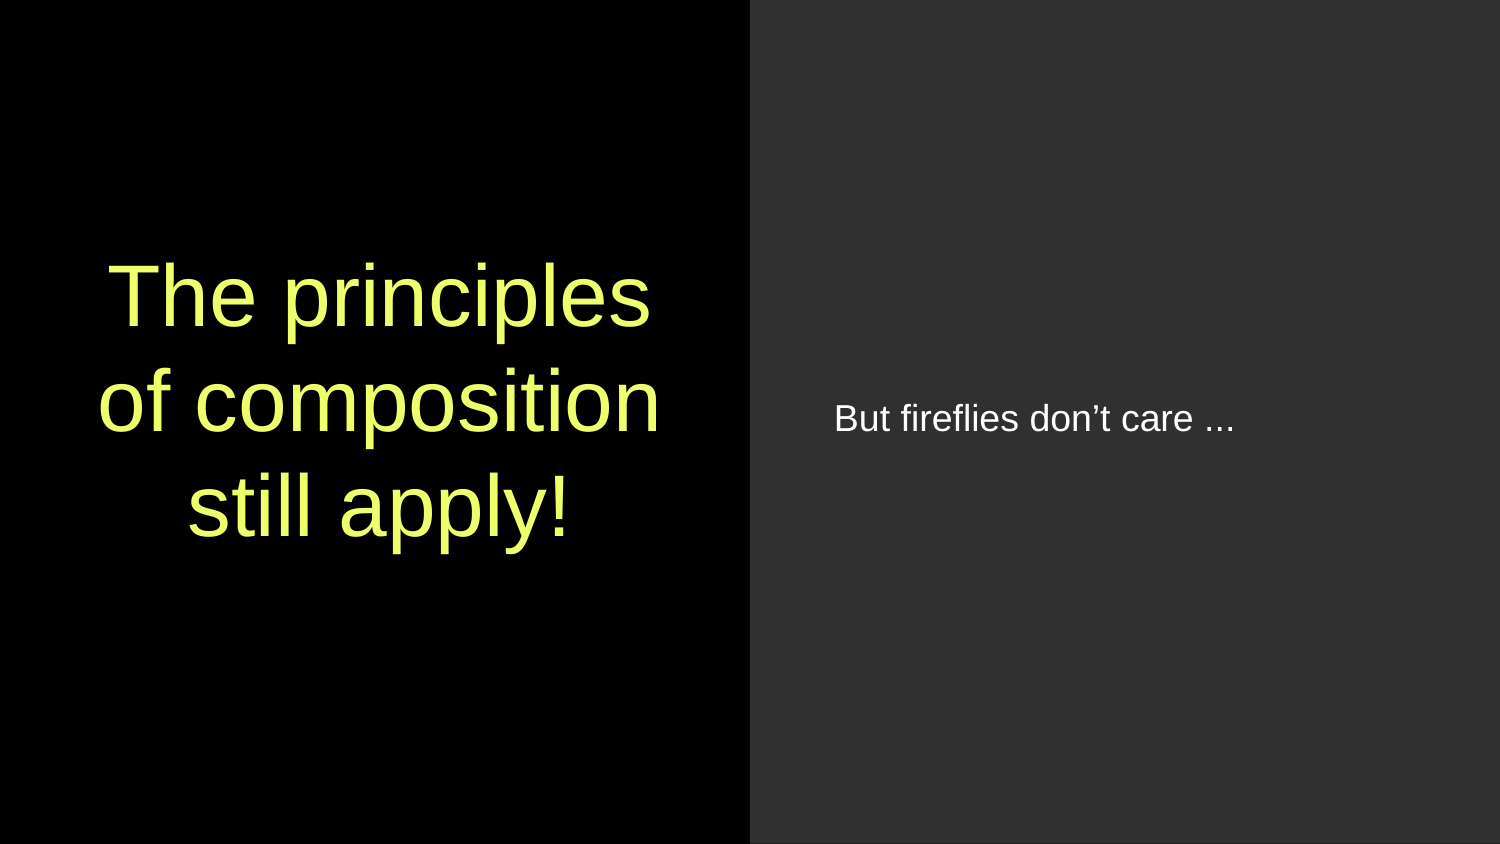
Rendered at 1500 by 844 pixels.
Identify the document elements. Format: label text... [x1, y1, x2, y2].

title The principles of composition still apply! [48, 168, 712, 570]
list But fireflies don’t care ... [818, 110, 1449, 717]
